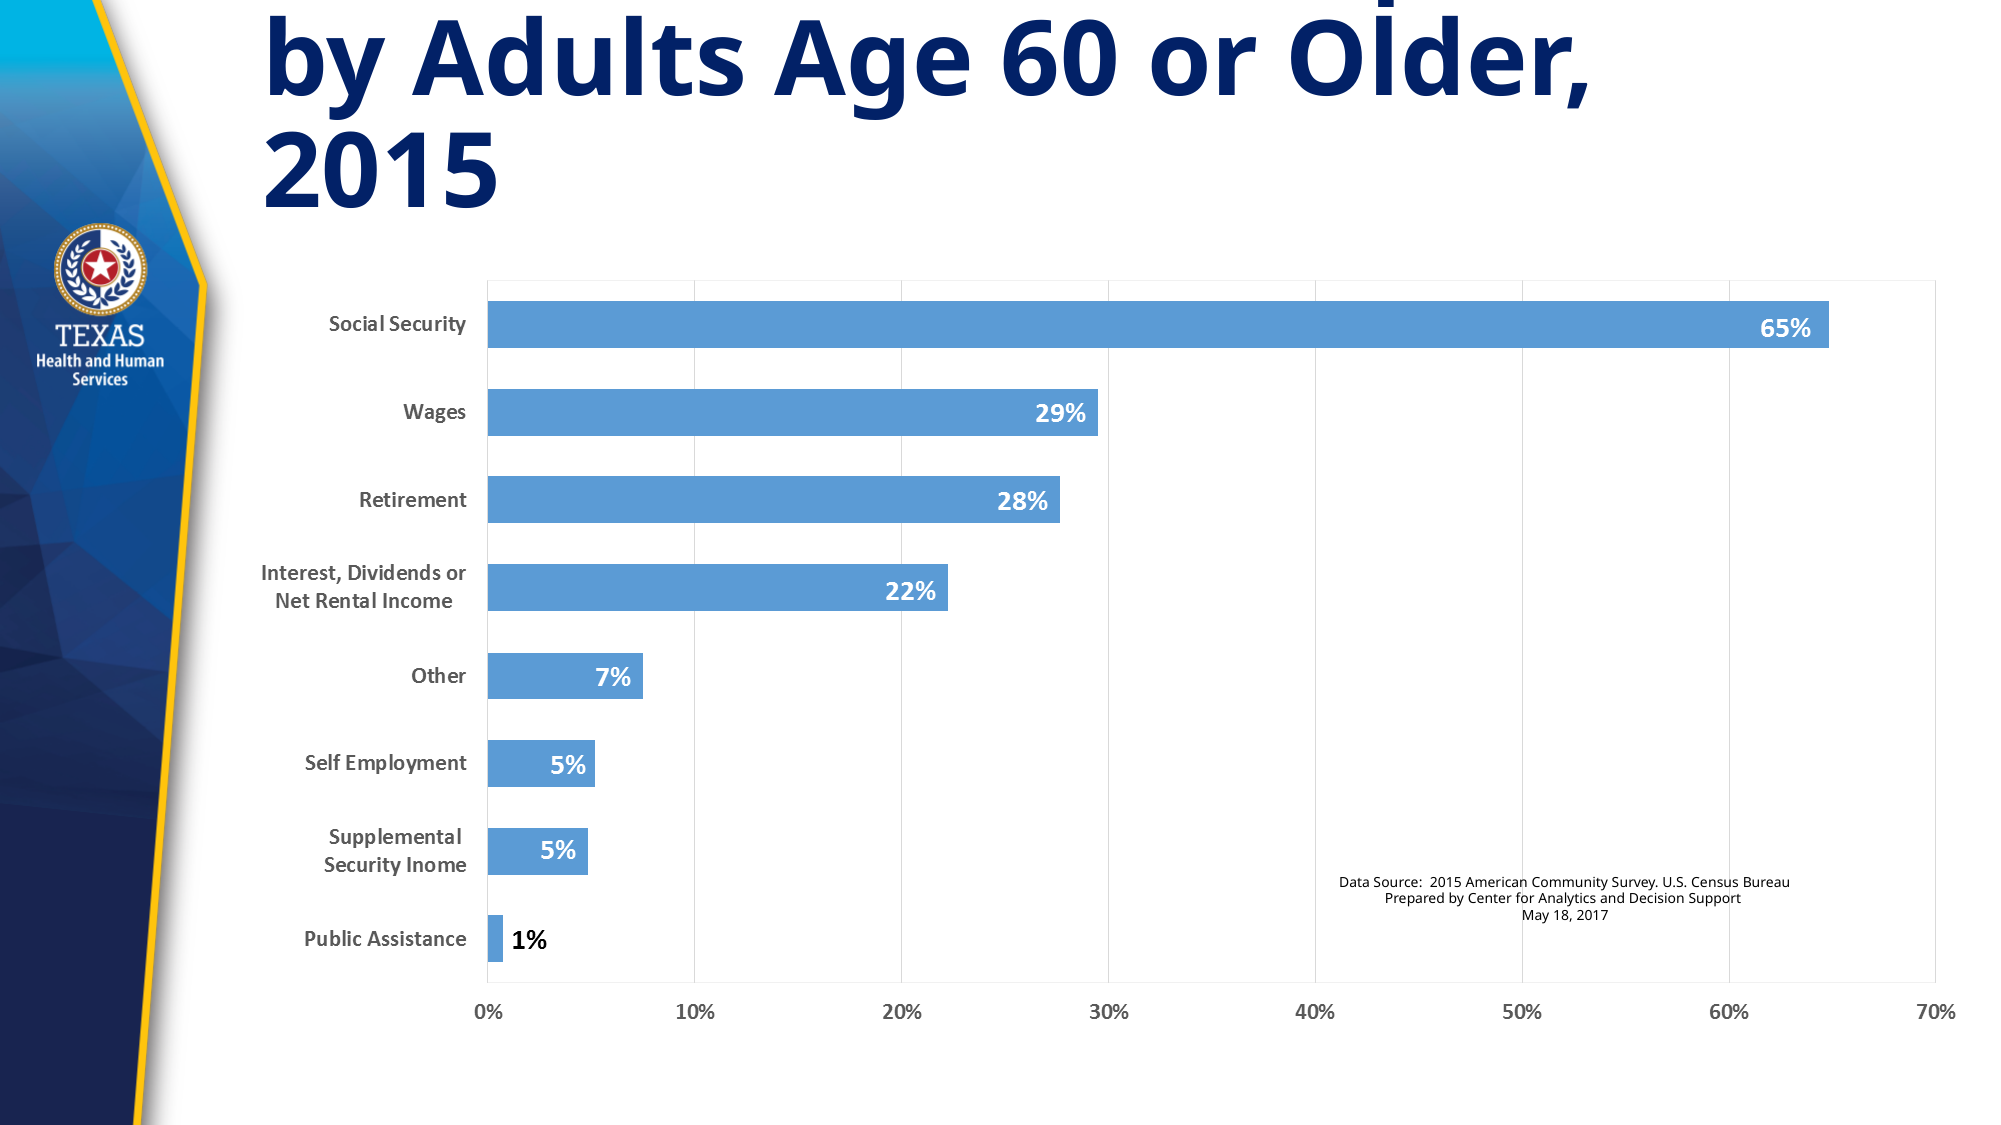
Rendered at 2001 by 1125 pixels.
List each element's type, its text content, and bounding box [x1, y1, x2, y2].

picture [0, 0, 2001, 1125]
title Sources of Income Reported by Adults Age 60 or Older, 2015 [247, 20, 1863, 238]
